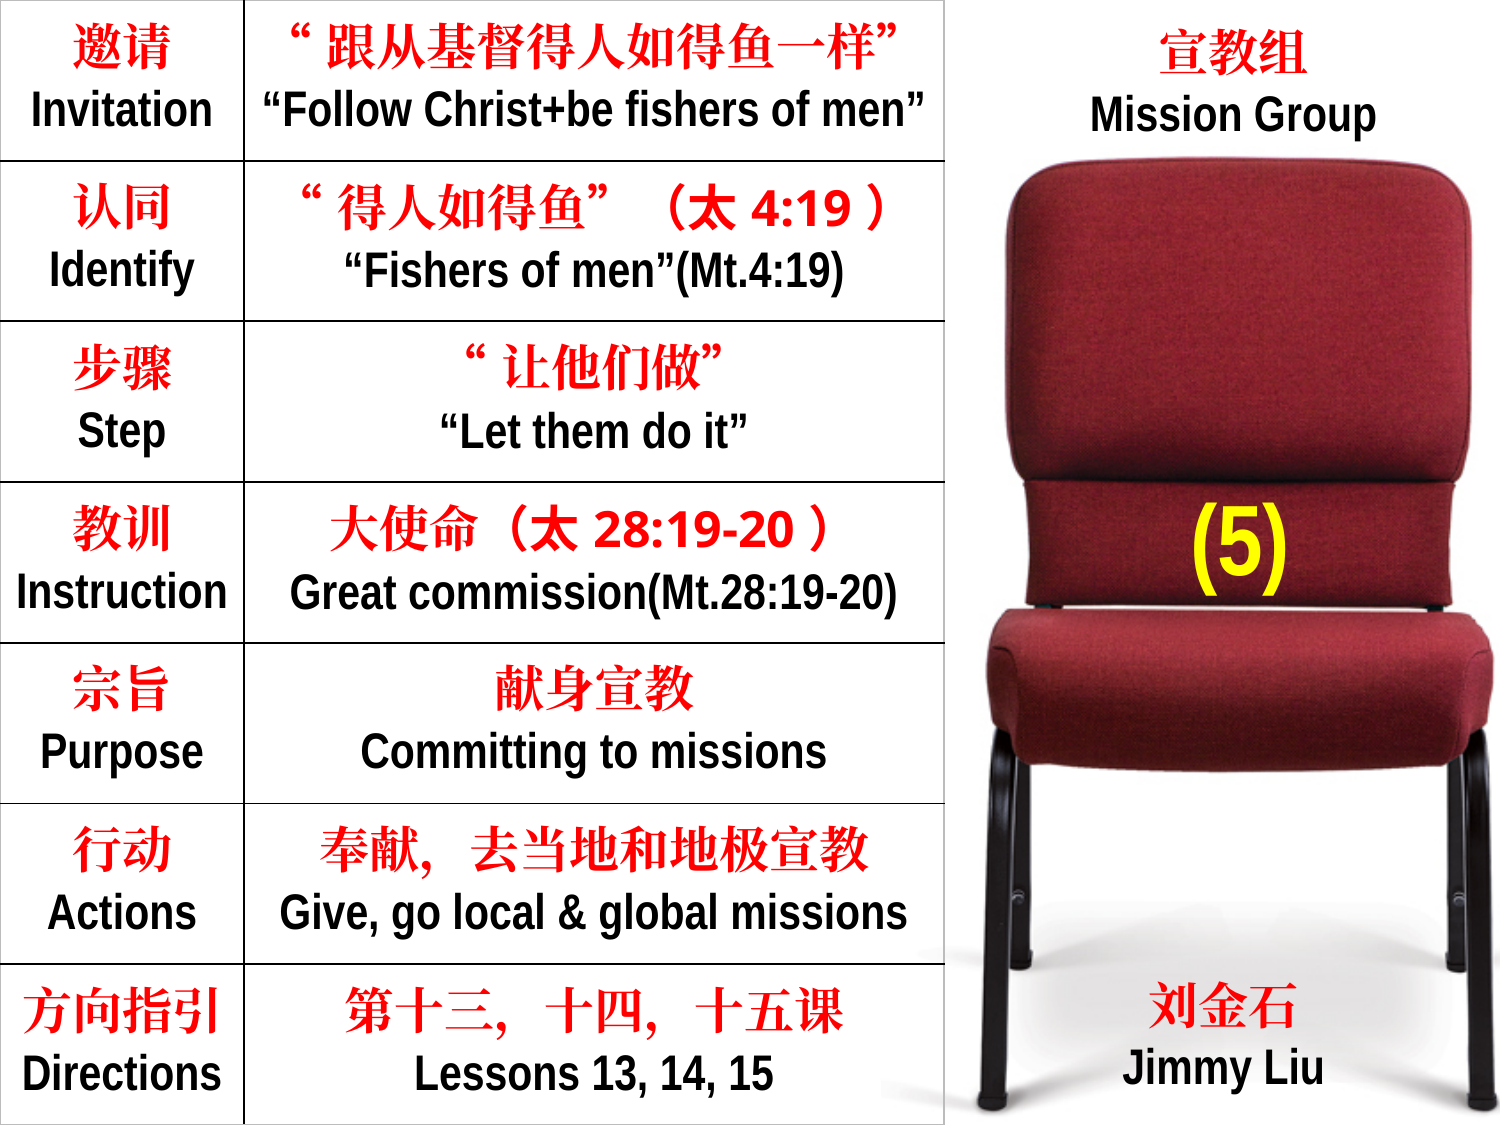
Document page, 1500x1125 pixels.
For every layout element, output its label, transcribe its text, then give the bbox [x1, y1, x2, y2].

table_cell 步骤 Step [1, 322, 243, 481]
table_cell 第十三，十四，十五课 Lessons 13, 14, 15 [245, 965, 876, 1124]
table_cell “让他们做” “Let them do it” [245, 322, 876, 481]
table_cell 宗旨 Purpose [1, 644, 243, 803]
table_cell 大使命（太28:19-20） Great commission(Mt.28:19-20) [245, 483, 876, 642]
table_cell 献身宣教 Committing to missions [245, 644, 876, 803]
table_cell 教训 Instruction [1, 483, 243, 642]
table_header 邀请 Invitation [1, 1, 243, 160]
table_header “跟从基督得人如得鱼一样” “Follow Christ+be fishers of men” [245, 1, 943, 160]
text_box 宣教组 Mission Group [1011, 13, 1456, 145]
table_cell “得人如得鱼”（太4:19） “Fishers of men”(Mt.4:19) [245, 162, 876, 320]
table_cell 奉献，去当地和地极宣教 Give, go local & global missions [245, 804, 876, 963]
table_cell 方向指引 Directions [1, 965, 243, 1124]
table_cell 行动 Actions [1, 804, 243, 963]
picture [881, 146, 1500, 1122]
table_cell 认同 Identify [1, 162, 243, 320]
